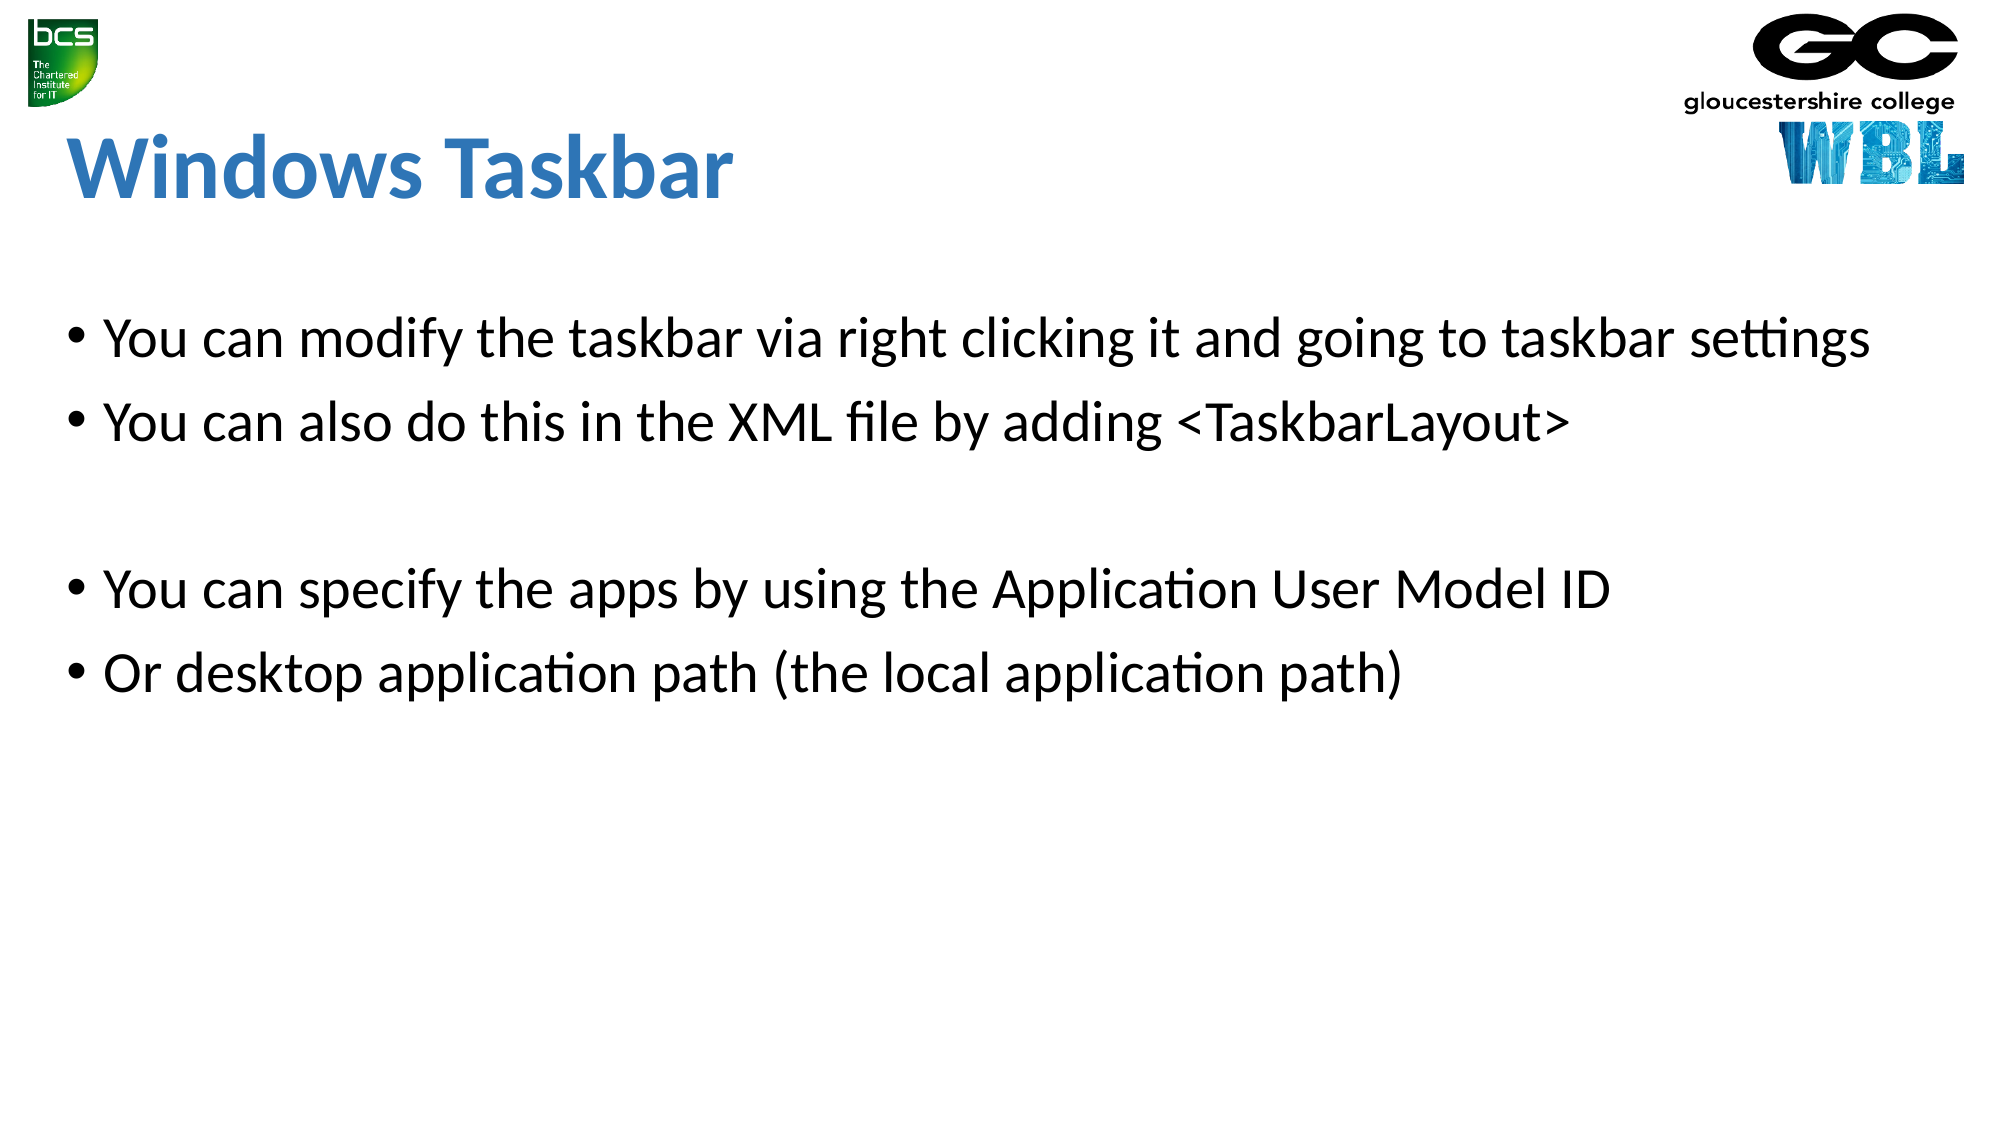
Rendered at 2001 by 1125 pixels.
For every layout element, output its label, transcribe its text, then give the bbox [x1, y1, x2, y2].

picture [1674, 5, 1964, 155]
list You can modify the taskbar via right clicking it and going to taskbar settings You can also do this in the XML file by adding <TaskbarLayout> You can specify the apps by using the Application User Model ID Or desktop application path (the local application path) [51, 299, 1953, 1110]
picture [1953, 163, 1959, 172]
picture [28, 19, 98, 107]
title Windows Taskbar [51, 59, 1953, 278]
